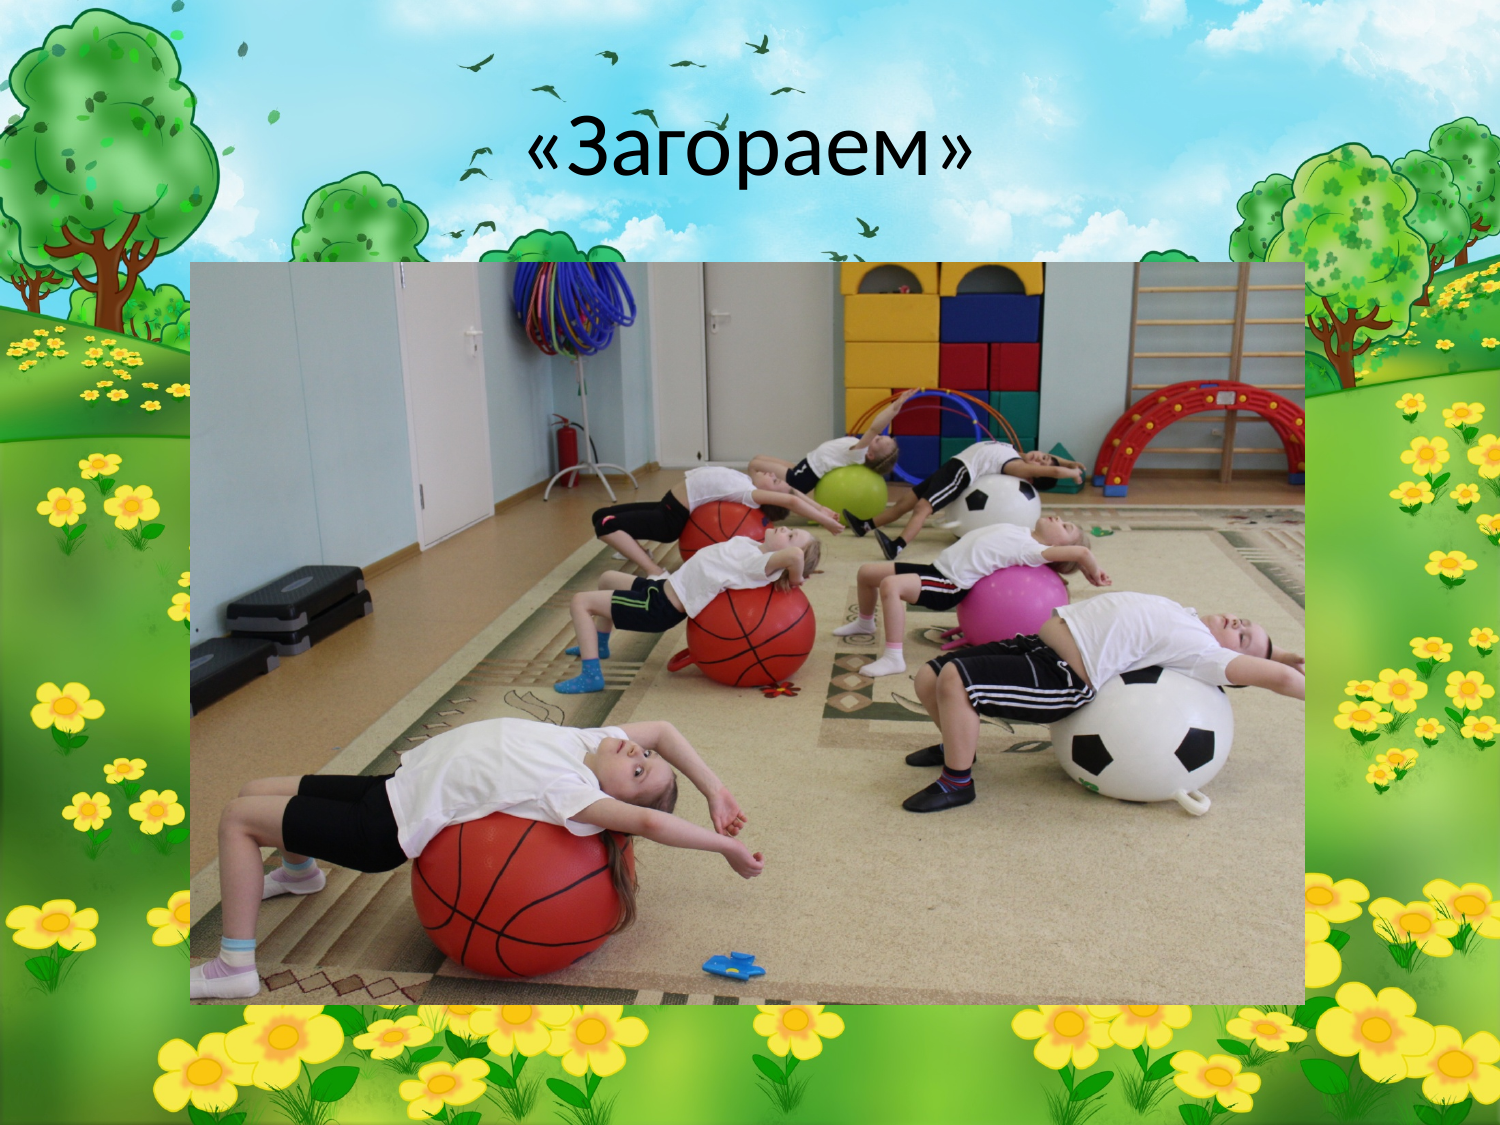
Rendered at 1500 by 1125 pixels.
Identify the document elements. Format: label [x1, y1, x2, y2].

list [190, 262, 1305, 1006]
list [0, 0, 1500, 1125]
